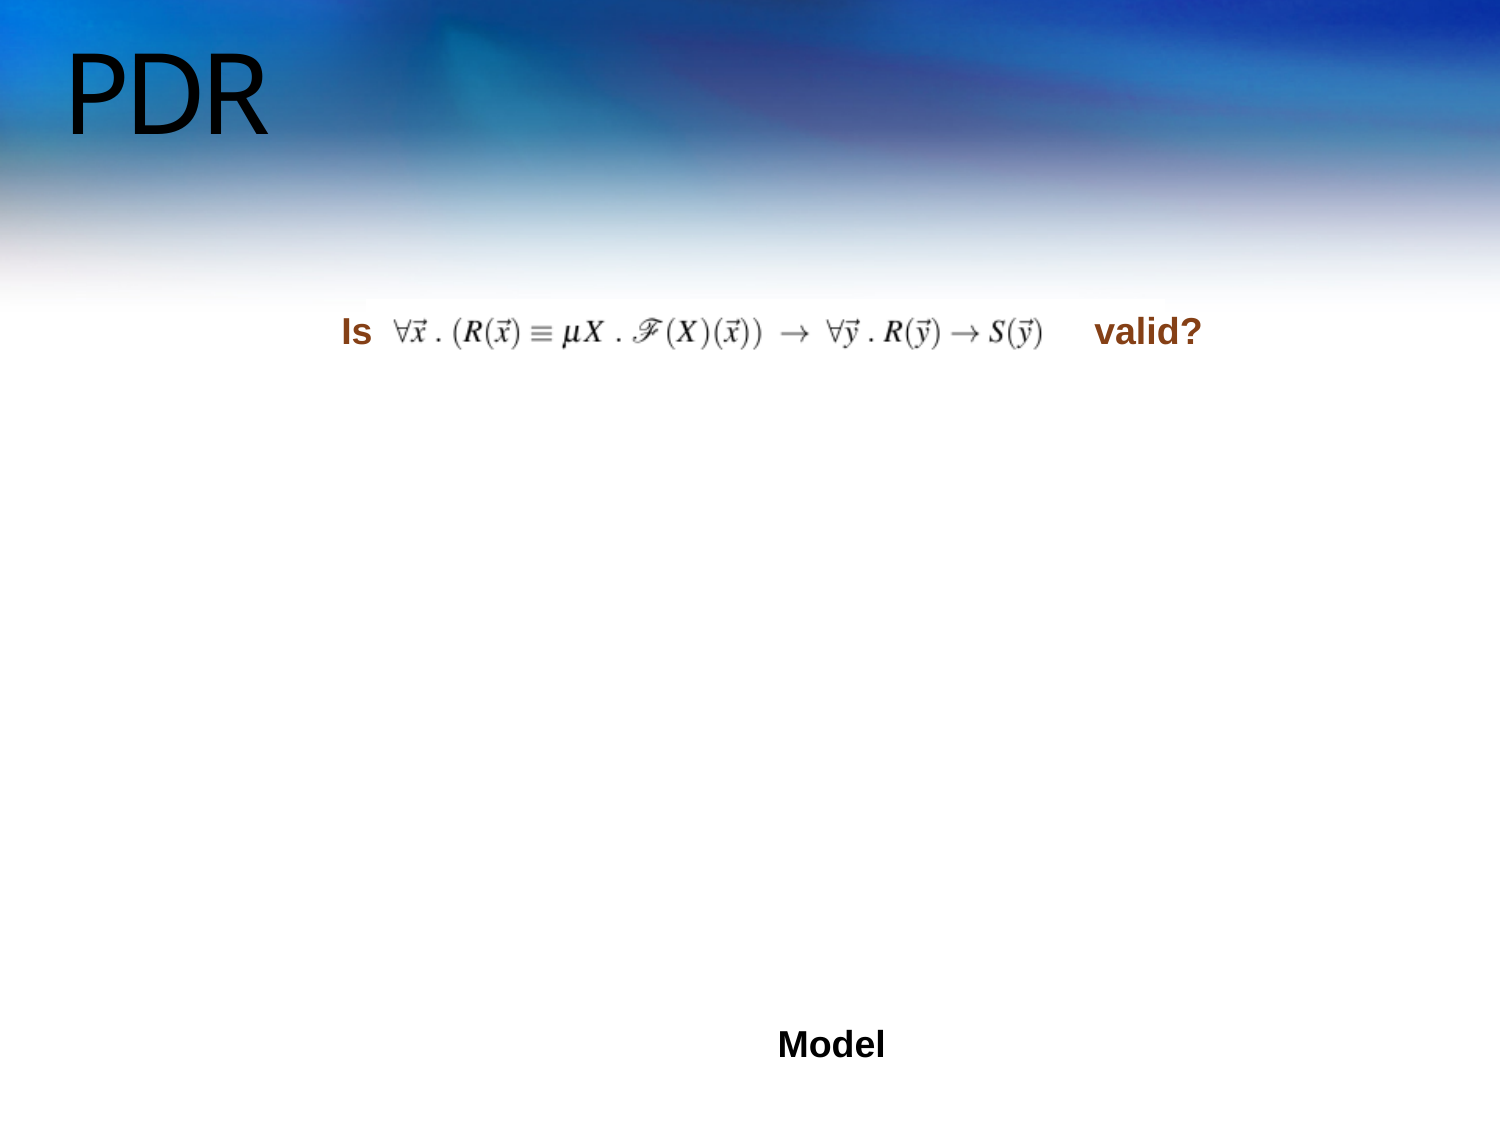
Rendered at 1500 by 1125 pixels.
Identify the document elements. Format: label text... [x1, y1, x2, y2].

text_box Is valid? [326, 299, 365, 360]
title PDR [62, 37, 1438, 162]
picture [0, 0, 1500, 1125]
text_box Is valid? [1165, 299, 1221, 360]
